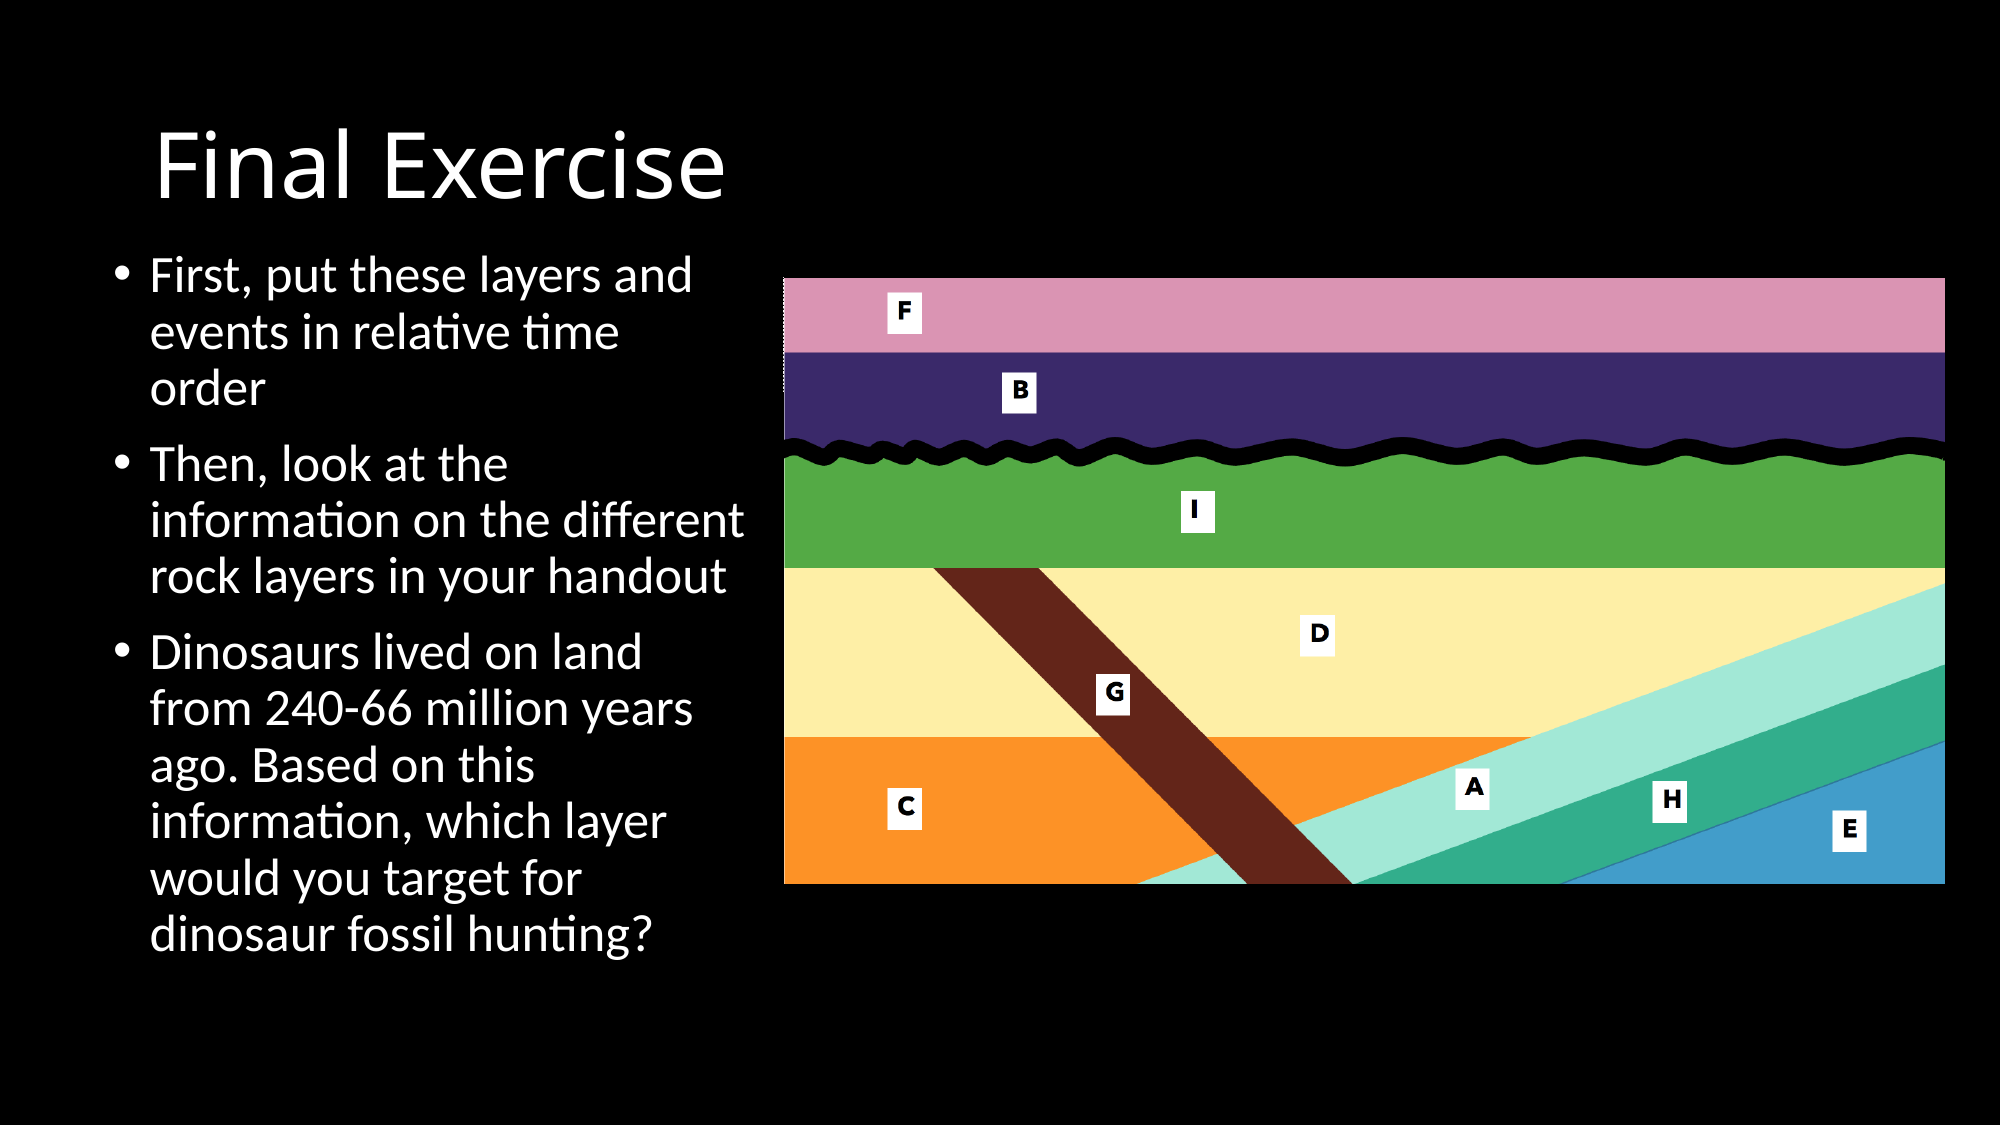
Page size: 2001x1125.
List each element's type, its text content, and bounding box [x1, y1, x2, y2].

picture [783, 277, 1946, 885]
list First, put these layers and events in relative time order Then, look at the information on the different rock layers in your handout Dinosaurs lived on land from 240-66 million years ago. Based on this information, which layer would you target for dinosaur fossil hunting? [98, 239, 764, 1014]
title Final Exercise [137, 59, 1863, 278]
